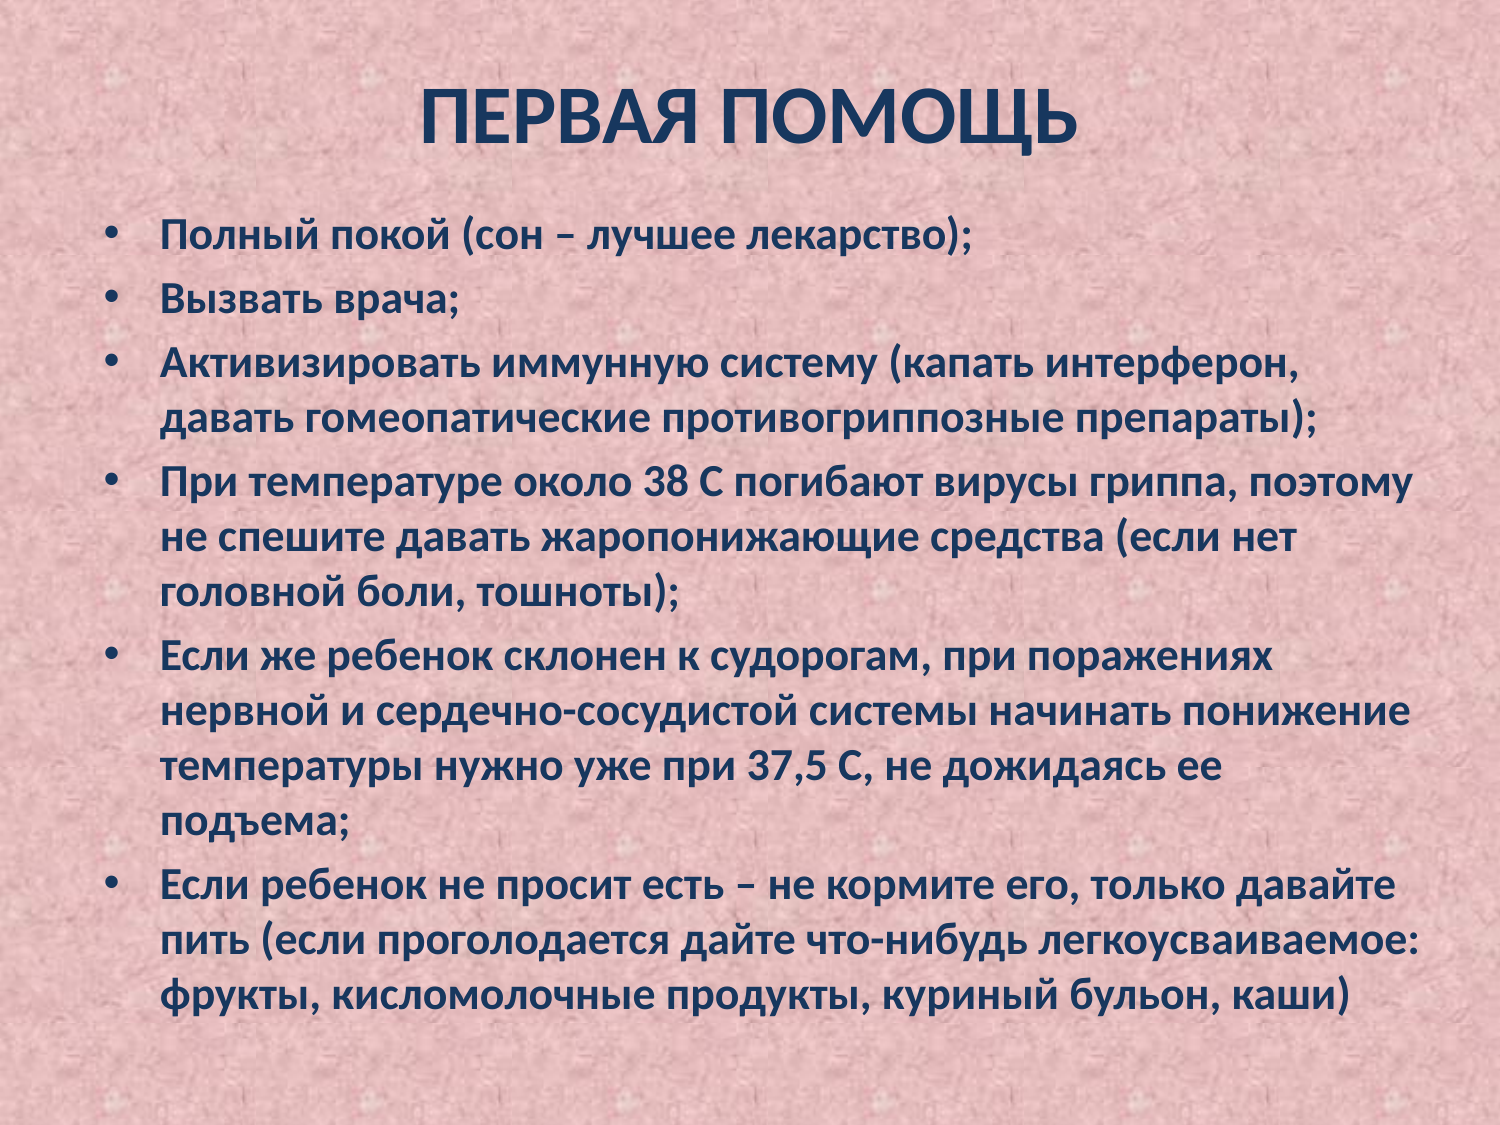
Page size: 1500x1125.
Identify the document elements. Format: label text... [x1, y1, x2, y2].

list Полный покой (сон – лучшее лекарство); Вызвать врача; Активизировать иммунную систему (капать интерферон, давать гомеопатические противогриппозные препараты); При температуре около 38 С погибают вирусы гриппа, поэтому не спешите давать жаропонижающие средства (если нет головной боли, тошноты); Если же ребенок склонен к судорогам, при поражениях нервной и сердечно-сосудистой системы начинать понижение температуры нужно уже при 37,5 С, не дожидаясь ее подъема; Если ребенок не просит есть – не кормите его, только давайте пить (если проголодается дайте что-нибудь легкоусваиваемое: фрукты, кисломолочные продукты, куриный бульон, каши) [88, 196, 1439, 1038]
picture [0, 0, 1500, 1125]
title ПЕРВАЯ ПОМОЩЬ [75, 45, 1425, 176]
